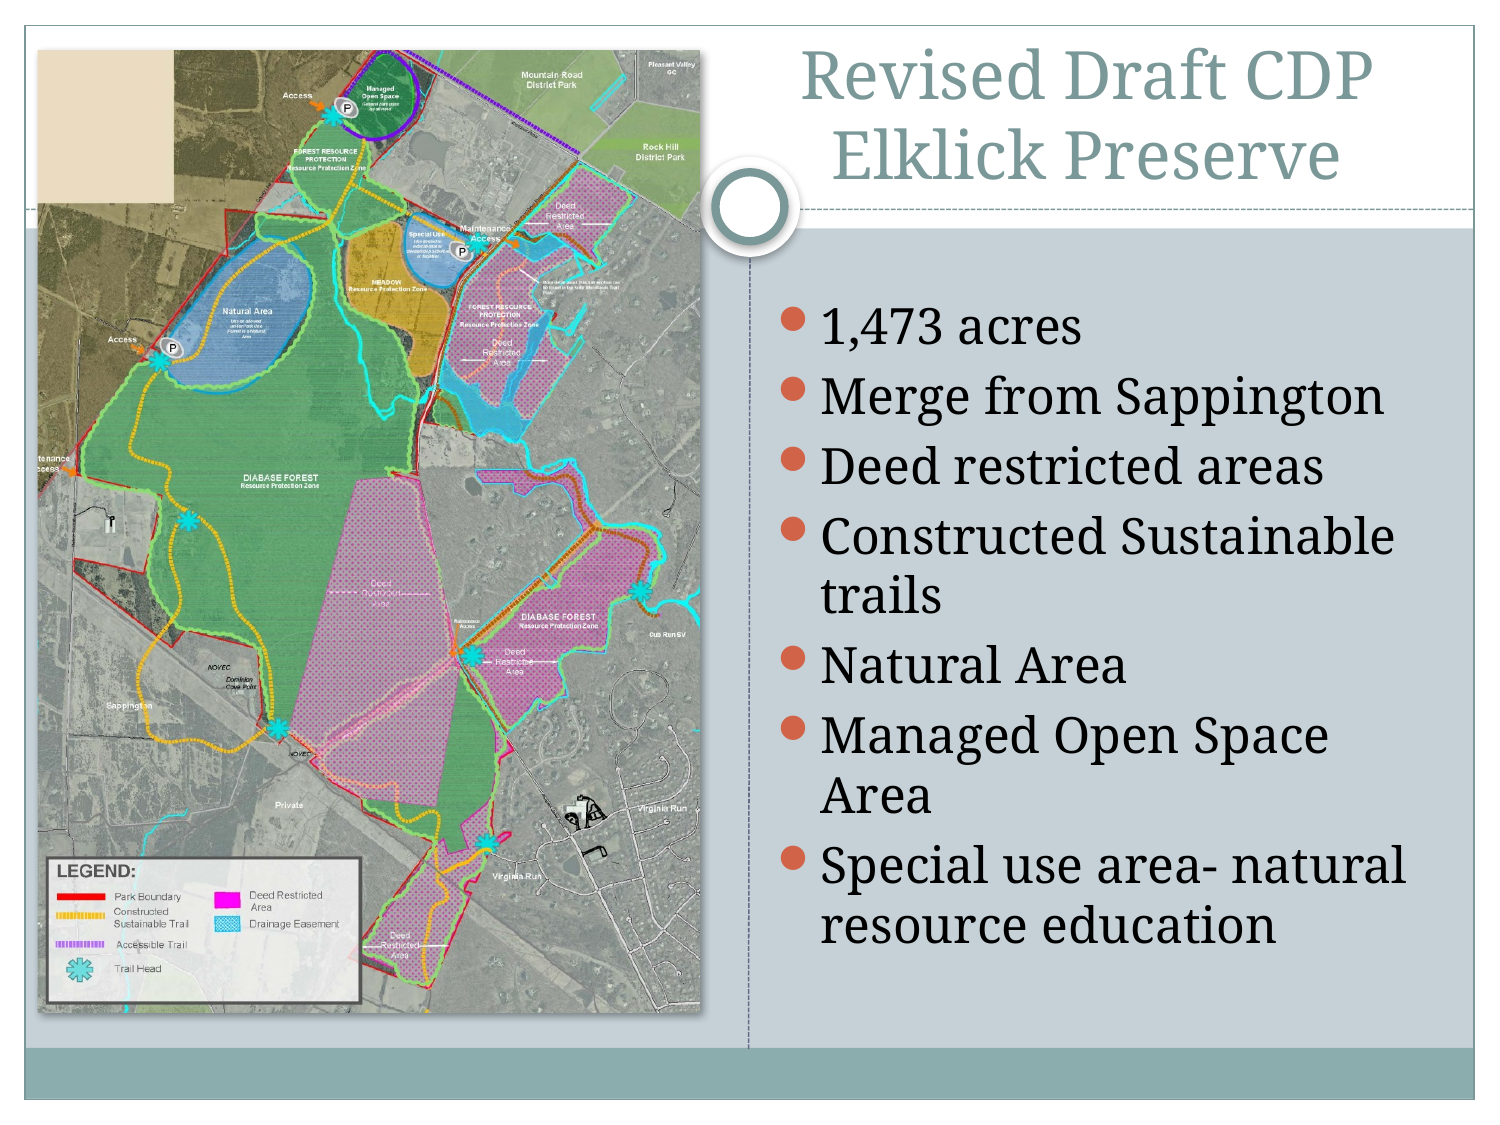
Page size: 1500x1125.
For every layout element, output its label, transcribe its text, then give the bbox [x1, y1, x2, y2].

list 1,473 acres Merge from Sappington Deed restricted areas Constructed Sustainable trails Natural Area Managed Open Space Area Special use area- natural resource education [762, 287, 1425, 1011]
title Revised Draft CDP Elklick Preserve [750, 24, 1425, 200]
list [37, 49, 701, 1013]
